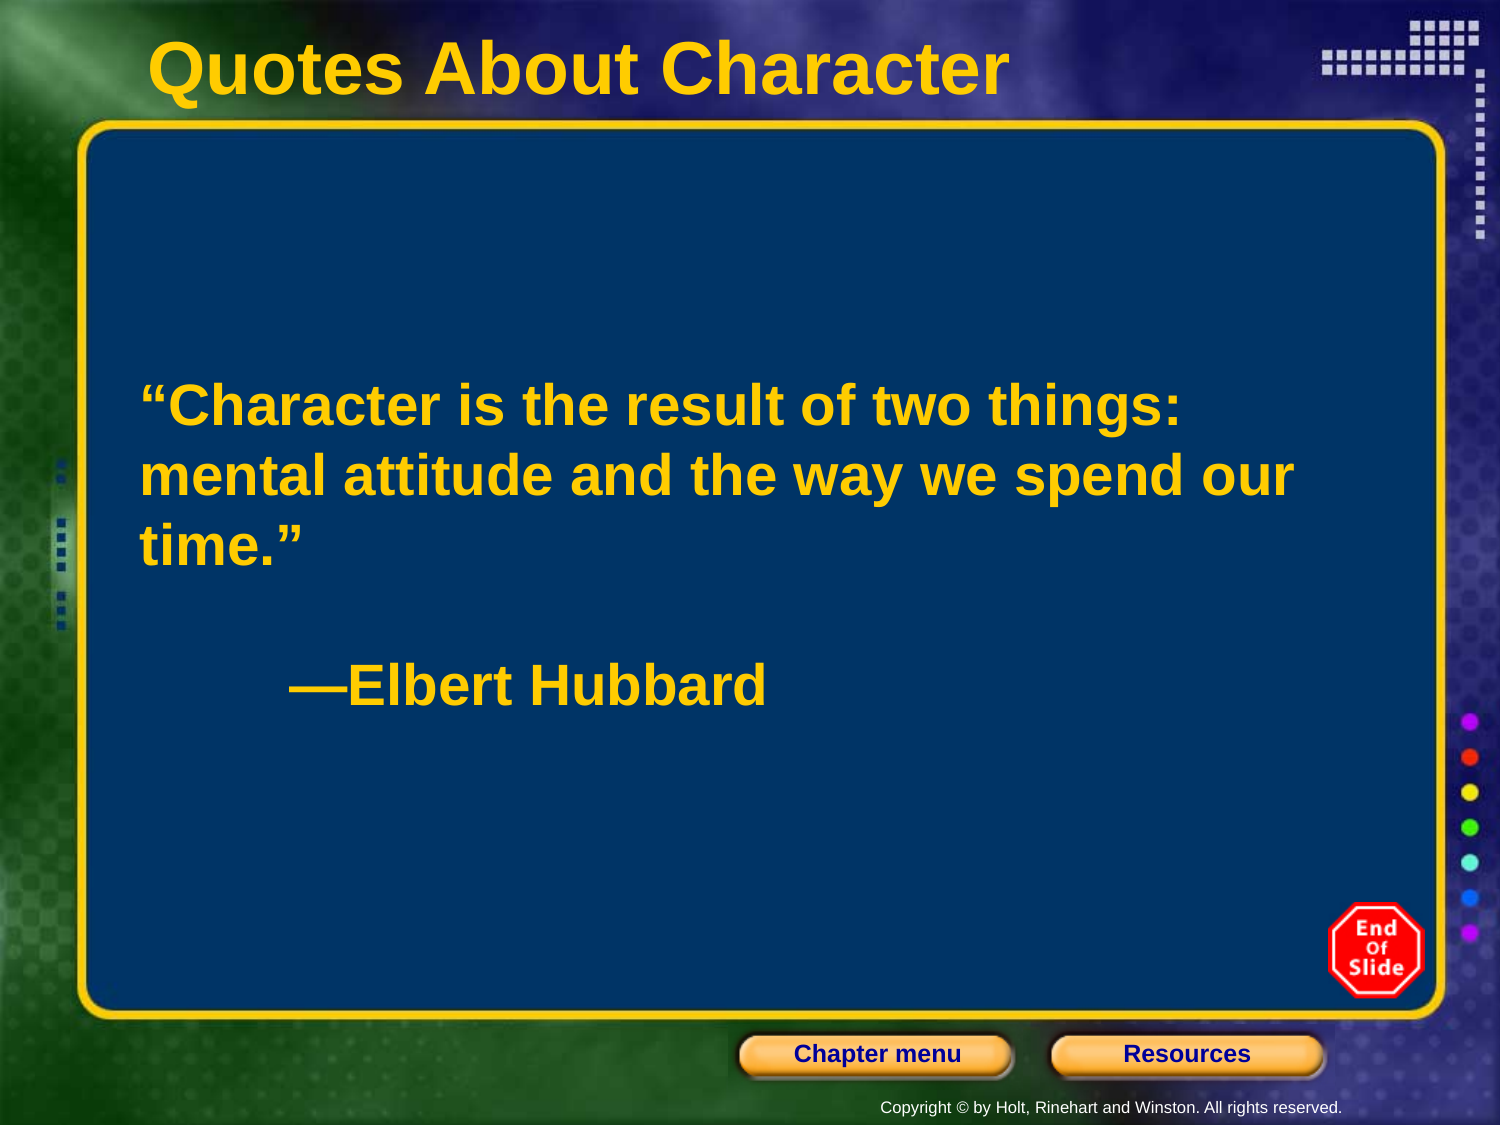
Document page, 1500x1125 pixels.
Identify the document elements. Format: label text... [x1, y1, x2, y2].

text_box “Character is the result of two things: mental attitude and the way we spend our time.” —Elbert Hubbard [124, 200, 1388, 815]
text_box Quotes About Character [132, 12, 1027, 118]
picture [0, 0, 1500, 1125]
